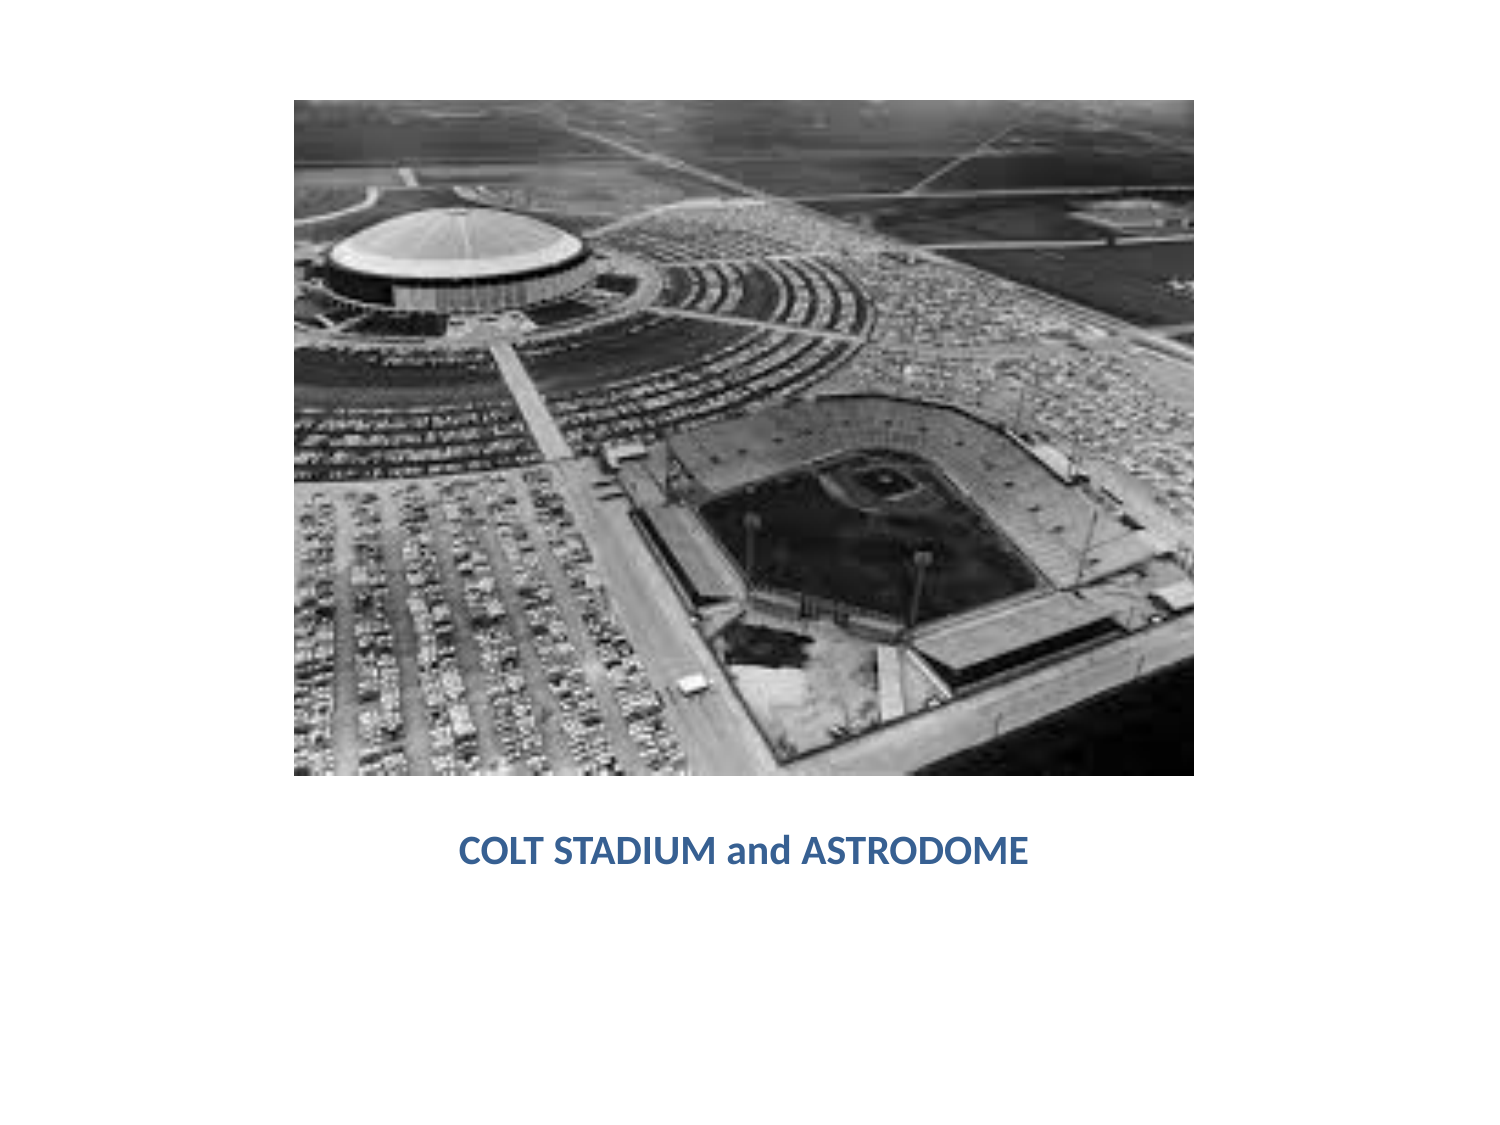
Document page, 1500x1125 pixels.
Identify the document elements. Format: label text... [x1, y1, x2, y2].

title COLT STADIUM and ASTRODOME [294, 787, 1194, 881]
picture [293, 100, 1195, 776]
